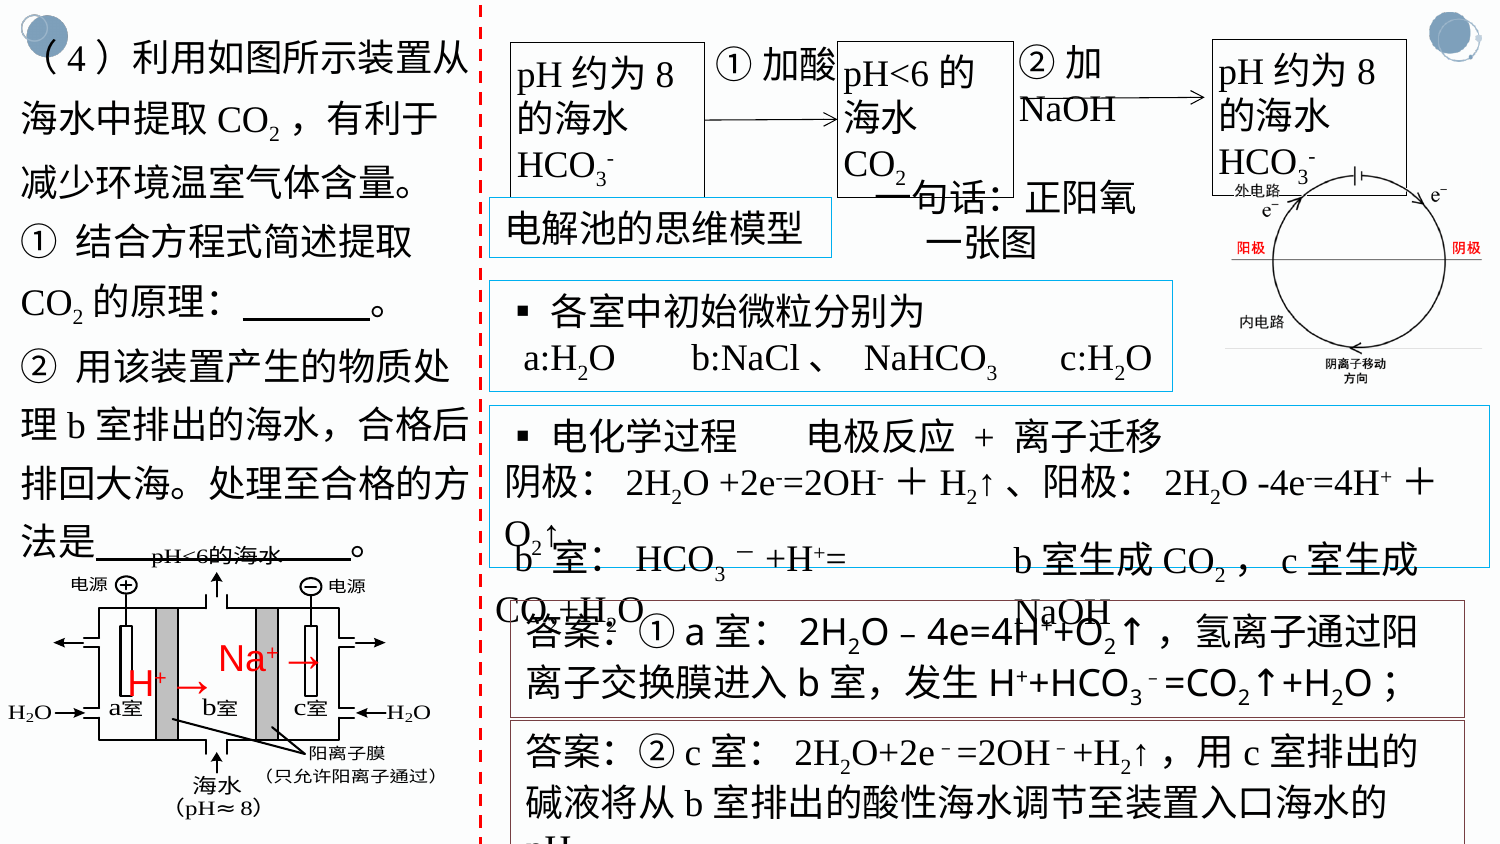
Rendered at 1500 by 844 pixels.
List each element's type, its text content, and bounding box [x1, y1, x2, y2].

text_box 答案：①a室：2H2O﹣4e=4H++O2↑，氢离子通过阳离子交换膜进入b室，发生H++HCO3﹣=CO2↑+H2O； [510, 600, 1465, 718]
text_box 一句话：正阳氧 一张图 [859, 166, 1177, 272]
picture [1225, 157, 1490, 392]
text_box pH约为8的海水HCO3- [510, 42, 705, 197]
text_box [2, 540, 455, 828]
text_box ▪电化学过程 电极反应 + 离子迁移 阴极：2H2O +2e-=2OH-＋H2↑、阳极：2H2O -4e-=4H+＋O2↑ [489, 405, 1490, 568]
text_box pH<6的海水 CO2 [837, 41, 1014, 198]
text_box ▪各室中初始微粒分别为 a:H2O b:NaCl、 NaHCO3 c:H2O [489, 280, 1173, 392]
picture [1411, 0, 1500, 73]
text_box （4）利用如图所示装置从海水中提取CO2，有利于减少环境温室气体含量。 ① 结合方程式简述提取 CO2的原理： 。 ② 用该装置产生的物质处理b室排出的海水，合格后排回大海。处理至合格的方法是 。 [5, 13, 480, 571]
text_box ②加NaOH [1018, 38, 1205, 129]
text_box b室生成CO2，c室生成NaOH [998, 528, 1500, 640]
text_box 答案：②c室：2H2O+2e﹣=2OH﹣+H2↑，用c室排出的碱液将从b室排出的酸性海水调节至装置入口海水的pH。 [510, 720, 1465, 844]
text_box 电解池的思维模型 [489, 197, 832, 258]
text_box pH约为8的海水HCO3- [1212, 39, 1407, 196]
text_box ①加酸 [715, 41, 846, 87]
picture [0, 0, 89, 73]
text_box （4）利用如图所示装置从海水中提取CO2，有利于减少环境温室气体含量。 ① 结合方程式简述提取 CO2的原理： 。 ② 用该装置产生的物质处理b室排出的海水，合格后排回大海。处理至合格的方法是 。 [481, 13, 490, 571]
text_box b 室：HCO3－+H+= CO2+H2O [489, 526, 990, 644]
